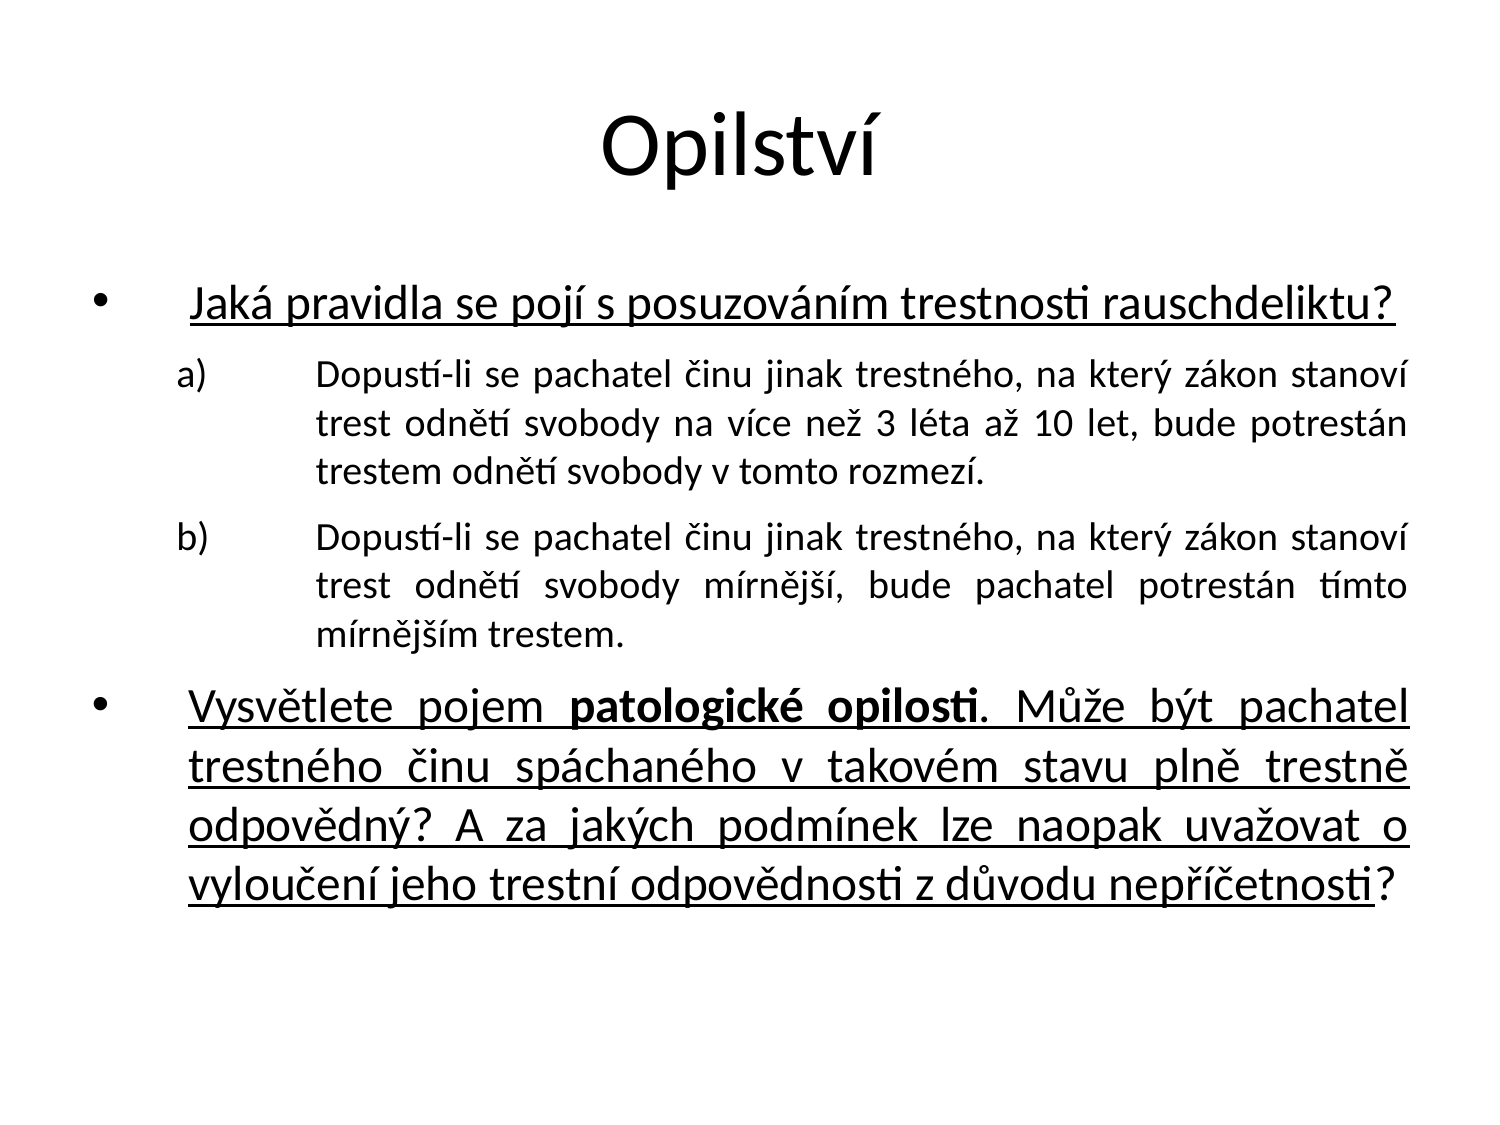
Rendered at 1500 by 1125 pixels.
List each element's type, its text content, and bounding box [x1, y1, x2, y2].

list Jaká pravidla se pojí s posuzováním trestnosti rauschdeliktu? Dopustí-li se pachatel činu jinak trestného, na který zákon stanoví trest odnětí svobody na více než 3 léta až 10 let, bude potrestán trestem odnětí svobody v tomto rozmezí. Dopustí-li se pachatel činu jinak trestného, na který zákon stanoví trest odnětí svobody mírnější, bude pachatel potrestán tímto mírnějším trestem. Vysvětlete pojem patologické opilosti. Může být pachatel trestného činu spáchaného v takovém stavu plně trestně odpovědný? A za jakých podmínek lze naopak uvažovat o vyloučení jeho trestní odpovědnosti z důvodu nepříčetnosti? [75, 262, 1425, 1005]
title Opilství [75, 45, 1425, 233]
